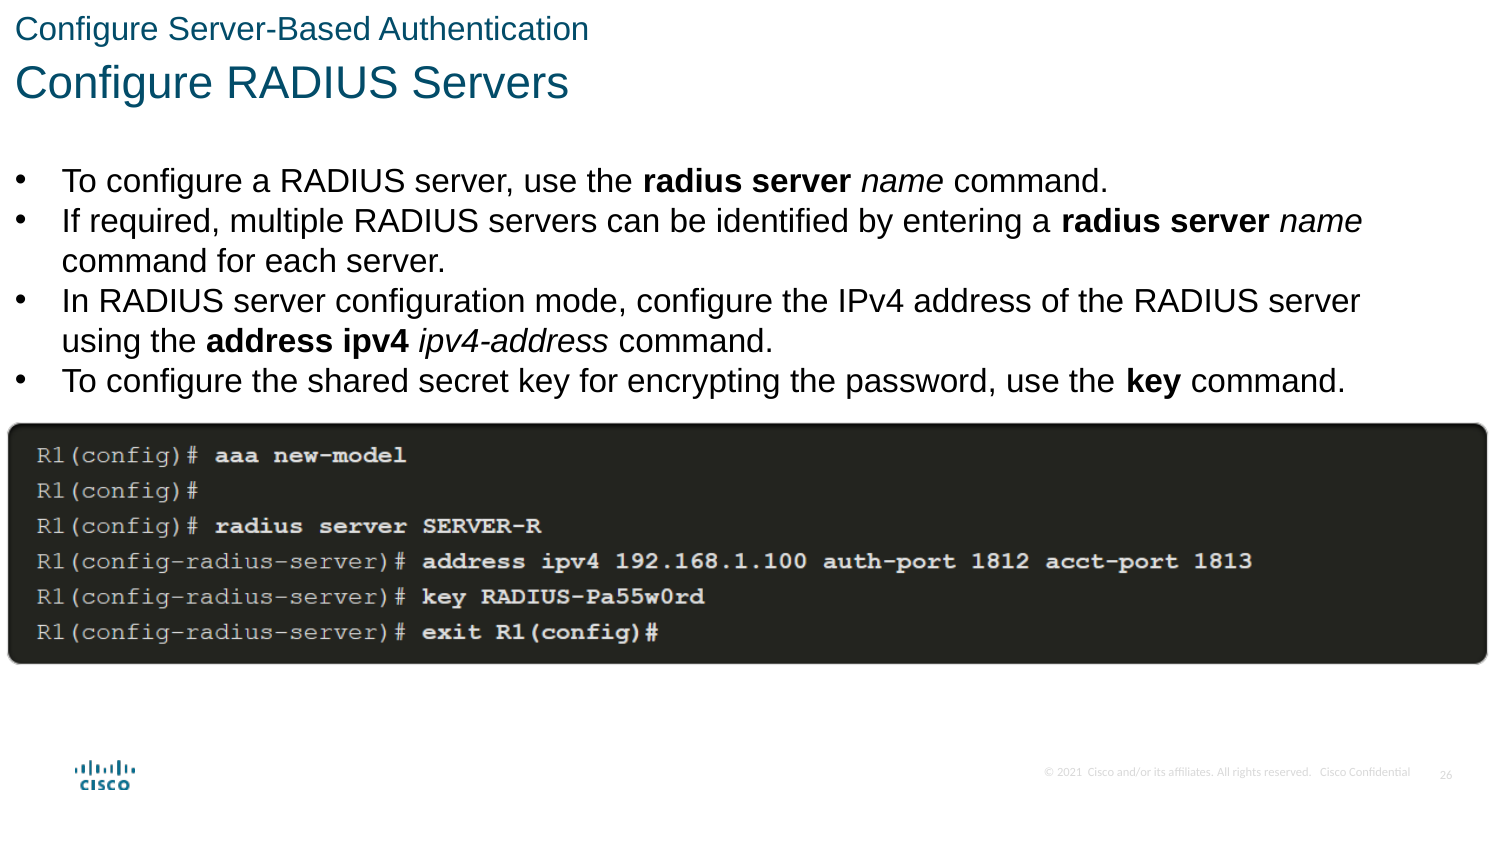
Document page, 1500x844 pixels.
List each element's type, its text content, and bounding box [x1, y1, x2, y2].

picture [0, 407, 1500, 678]
slide_number 26 [1425, 759, 1500, 797]
list Configure RADIUS Servers [0, 45, 1500, 195]
list Configure Server-Based Authentication [0, 0, 1500, 45]
text_box To configure a RADIUS server, use the radius server name command. If required, multiple RADIUS servers can be identified by entering a radius server name command for each server. In RADIUS server configuration mode, configure the IPv4 address of the RADIUS server using the address ipv4 ipv4-address command. To configure the shared secret key for encrypting the password, use the key command. [0, 149, 1425, 407]
picture [75, 759, 135, 790]
